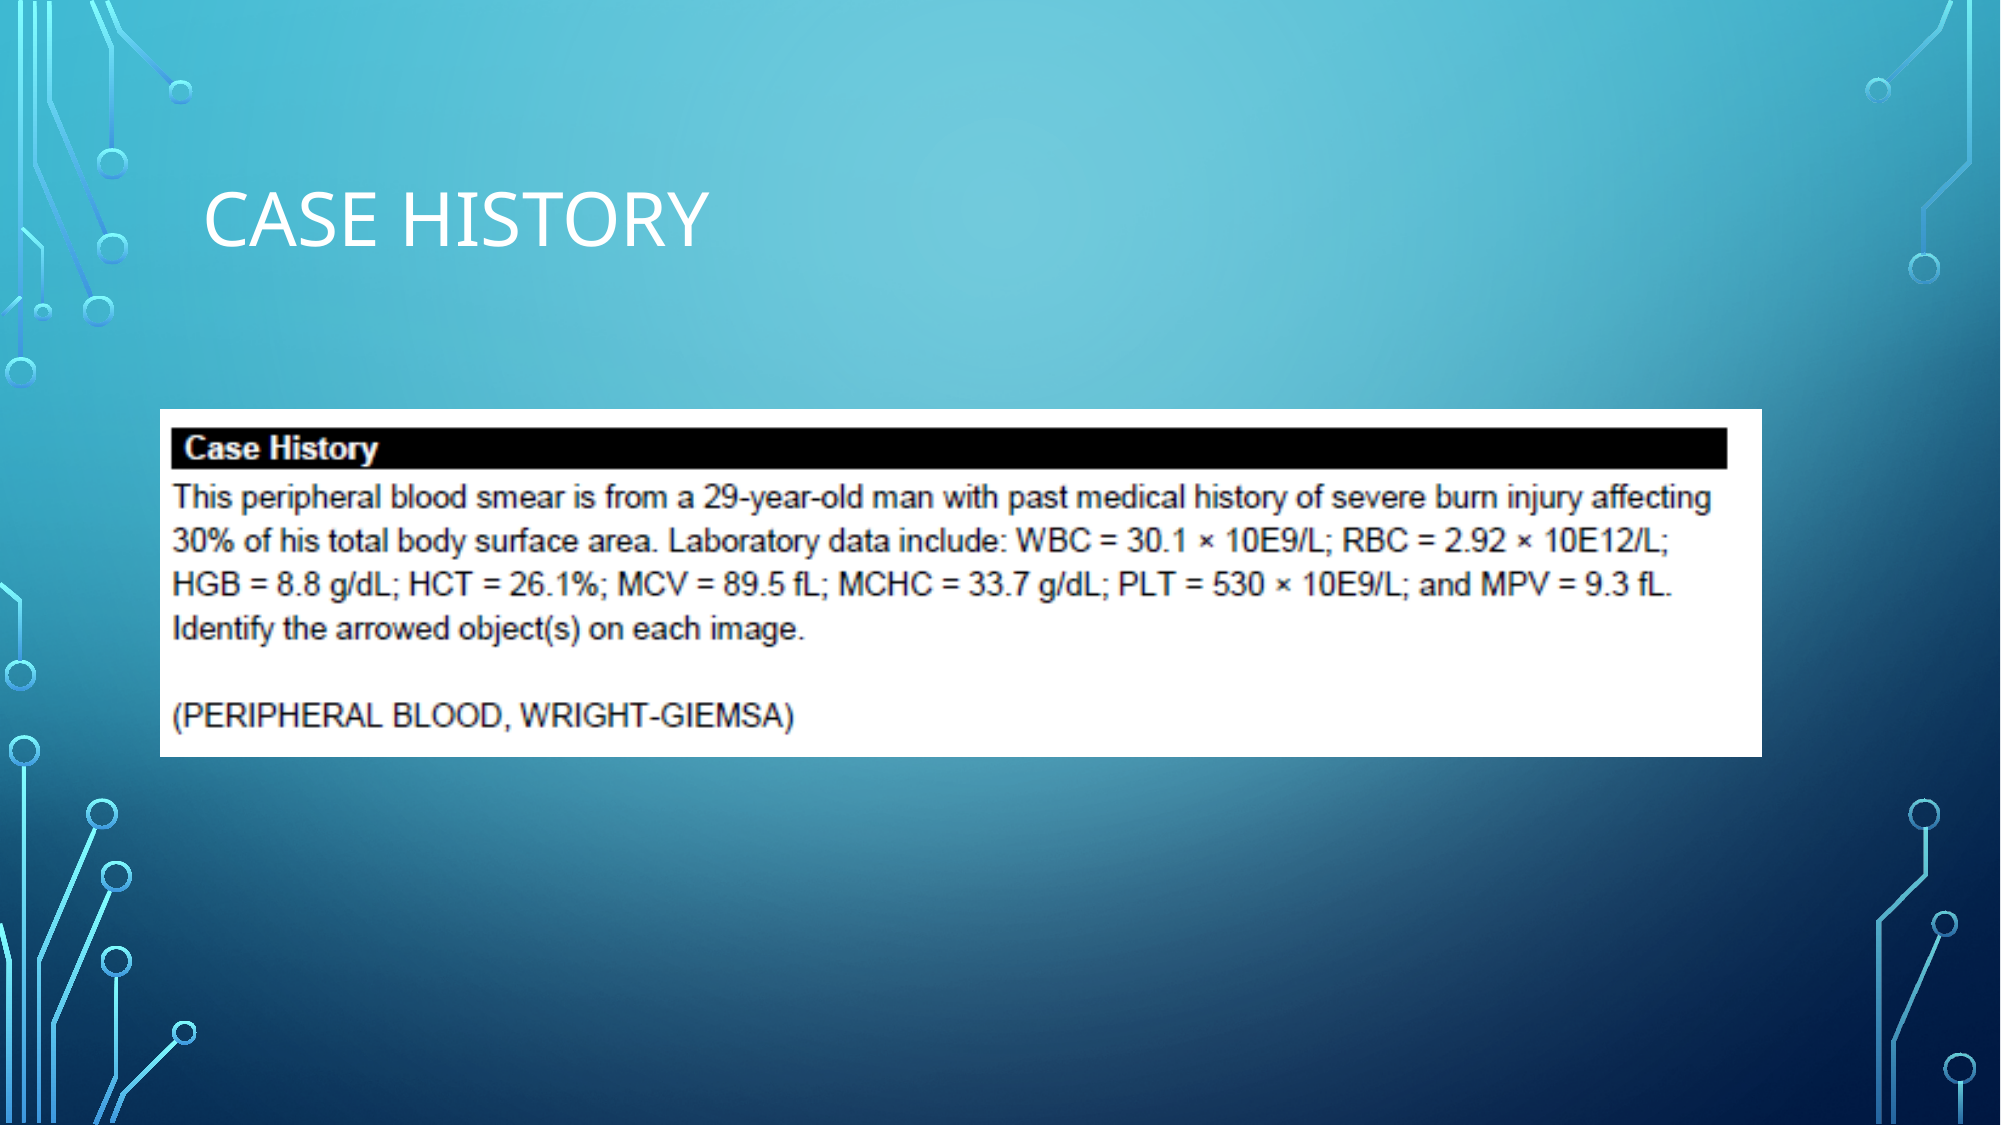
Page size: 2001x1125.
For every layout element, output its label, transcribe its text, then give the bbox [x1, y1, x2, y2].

title Case HIstory [187, 101, 1813, 344]
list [160, 409, 1762, 757]
